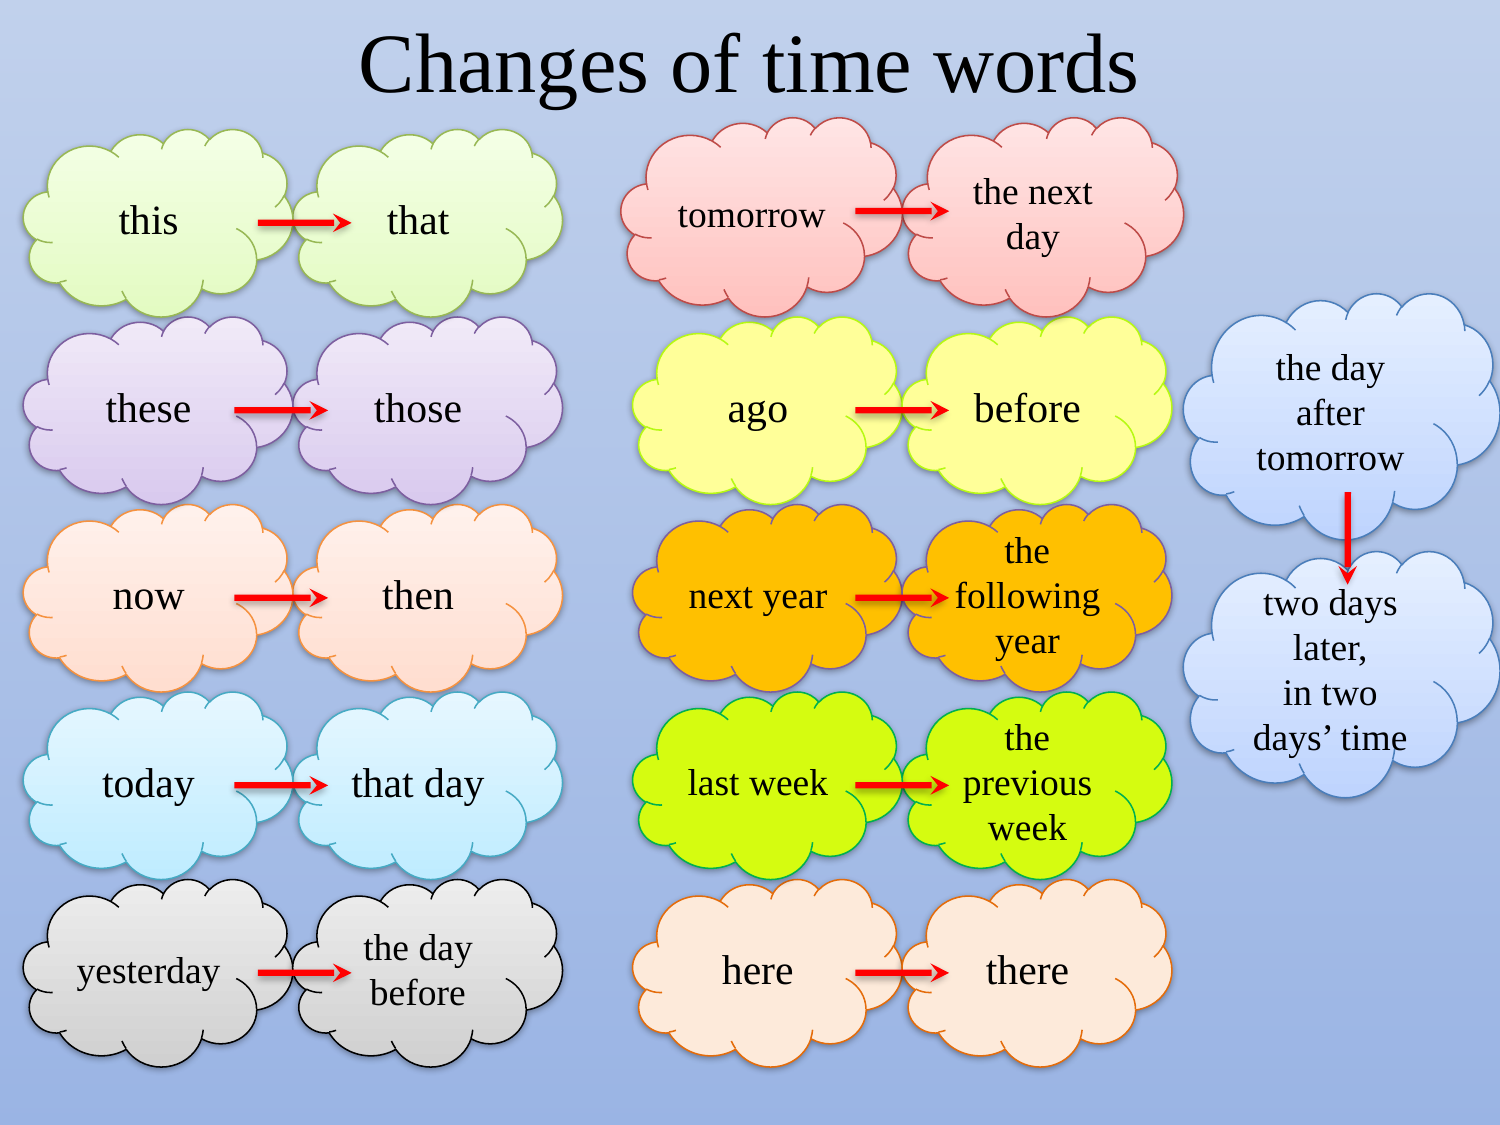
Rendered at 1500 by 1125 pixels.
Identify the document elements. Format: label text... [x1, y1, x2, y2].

text_box the day after tomorrow [1182, 292, 1500, 536]
text_box the day before [291, 878, 564, 1068]
text_box then [295, 503, 564, 693]
text_box tomorrow [620, 118, 903, 318]
text_box yesterday [22, 878, 291, 1068]
title Changes of time words [74, 0, 1426, 118]
text_box next year [631, 503, 900, 693]
text_box these [22, 316, 294, 506]
text_box this [22, 128, 294, 318]
text_box there [901, 878, 1173, 1068]
text_box before [901, 316, 1173, 506]
text_box that day [295, 691, 564, 881]
text_box here [631, 878, 900, 1068]
text_box those [295, 316, 564, 506]
text_box the next day [904, 118, 1185, 318]
text_box last week [631, 691, 904, 881]
text_box two days later, in two days’ time [1182, 550, 1500, 799]
text_box today [22, 691, 294, 881]
text_box that [295, 128, 564, 318]
text_box ago [631, 316, 900, 506]
text_box the following year [901, 503, 1173, 693]
text_box the previous week [904, 691, 1173, 881]
text_box now [22, 503, 294, 693]
